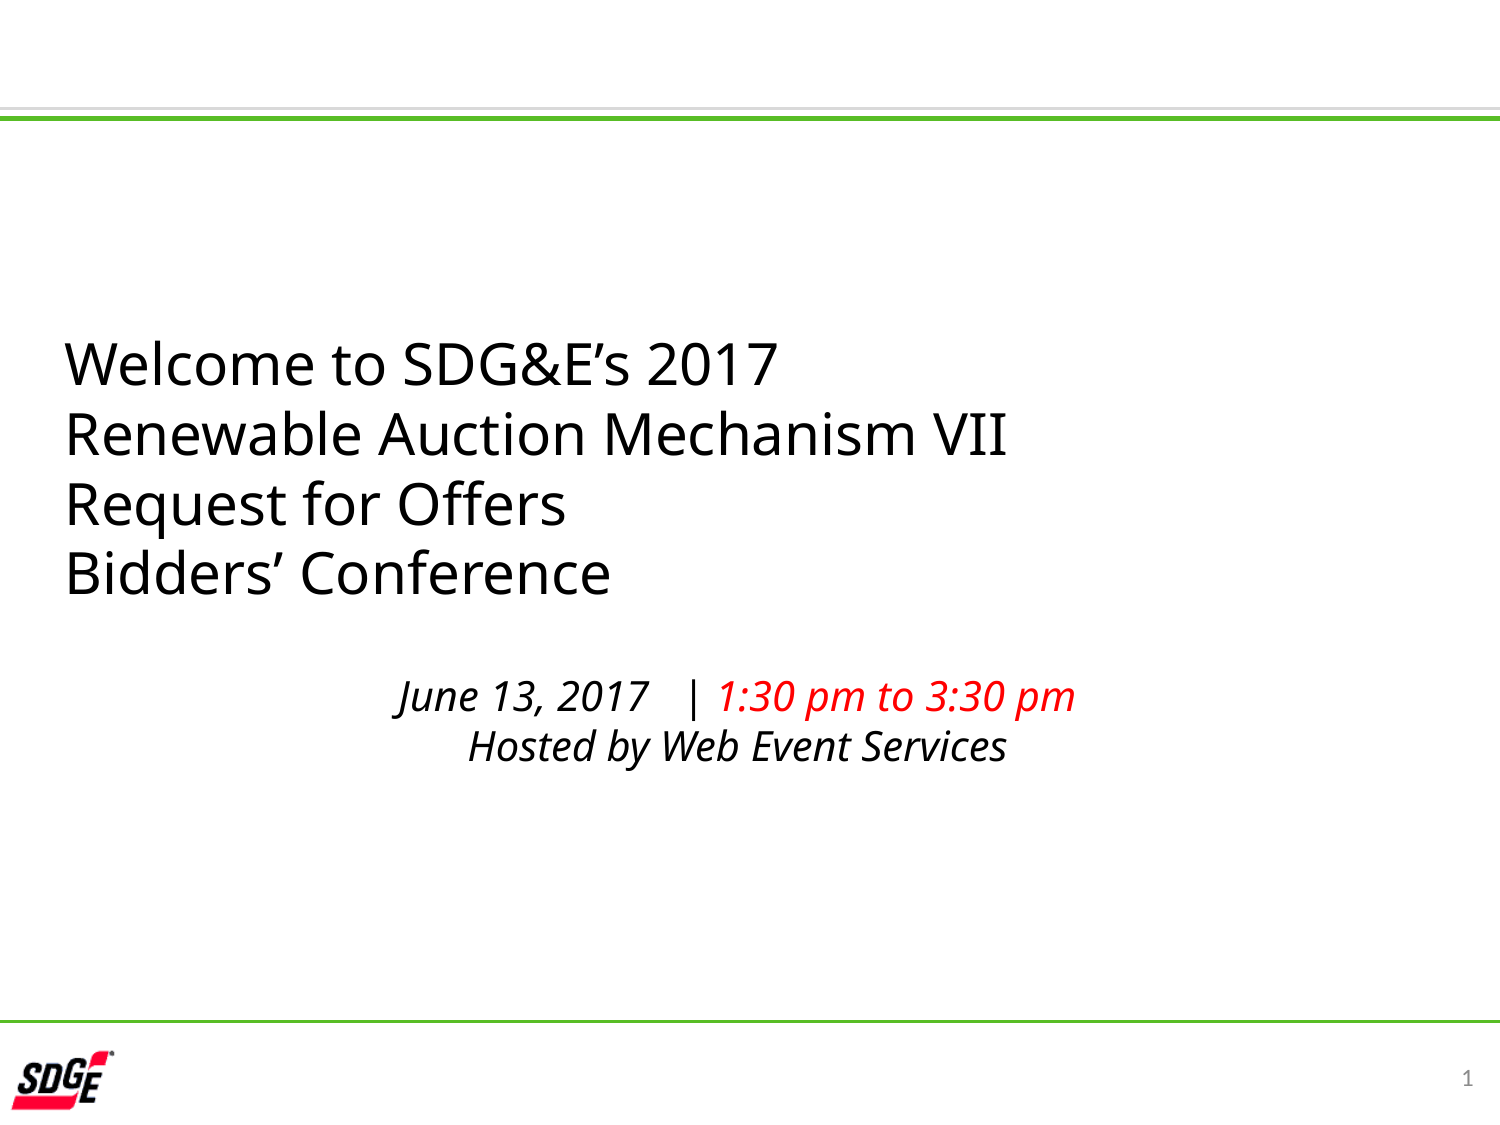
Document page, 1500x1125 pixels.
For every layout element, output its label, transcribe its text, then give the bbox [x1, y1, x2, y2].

text_box June 13, 2017 | 1:30 pm to 3:30 pm Hosted by Web Event Services [162, 662, 1313, 900]
picture [6, 1046, 125, 1115]
title Welcome to SDG&E’s 2017 Renewable Auction Mechanism VII Request for Offers Bidders’ Conference [50, 249, 1413, 838]
slide_number 1 [1138, 1046, 1489, 1107]
